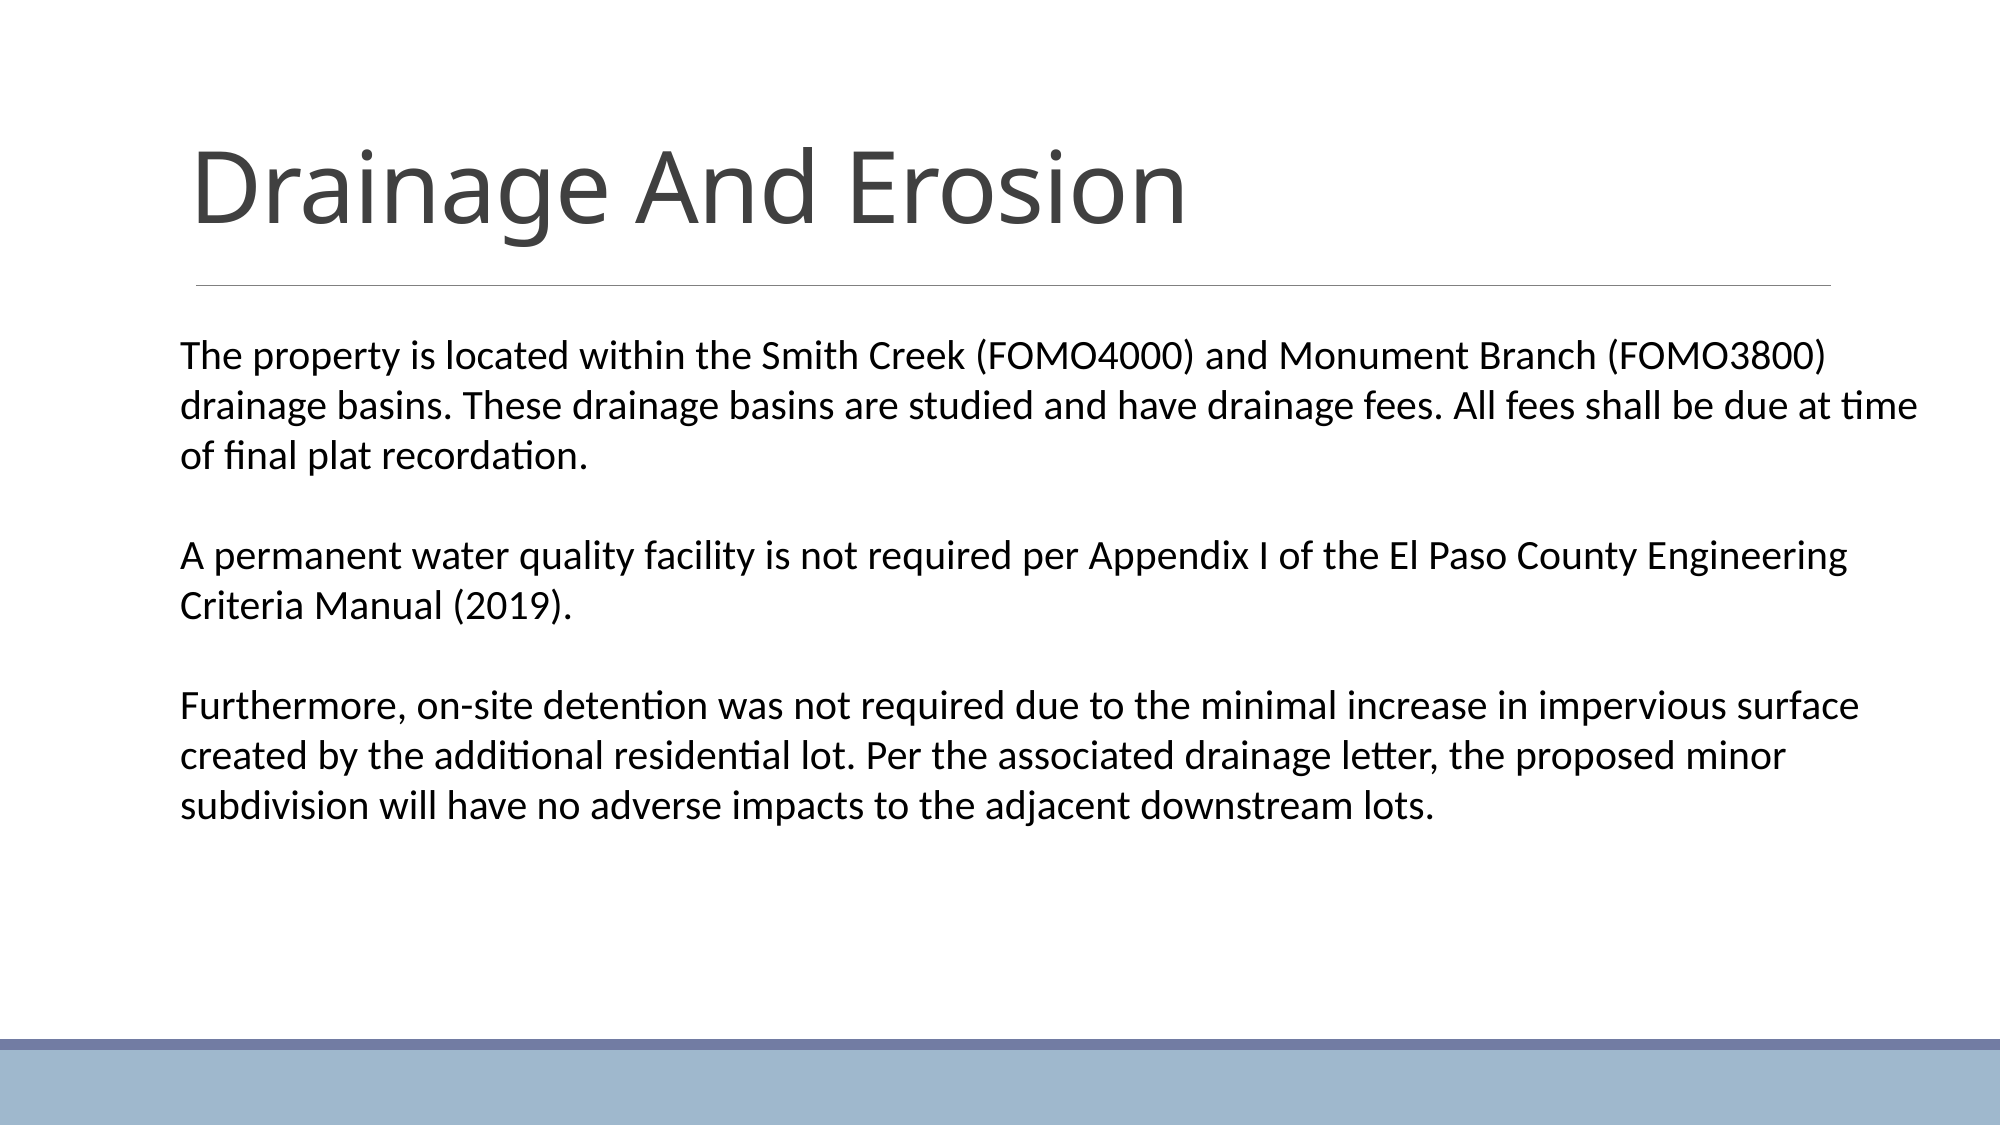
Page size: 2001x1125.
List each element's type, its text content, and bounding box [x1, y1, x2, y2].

text_box The property is located within the Smith Creek (FOMO4000) and Monument Branch (FOMO3800) drainage basins. These drainage basins are studied and have drainage fees. All fees shall be due at time of final plat recordation. A permanent water quality facility is not required per Appendix I of the El Paso County Engineering Criteria Manual (2019). Furthermore, on-site detention was not required due to the minimal increase in impervious surface created by the additional residential lot. Per the associated drainage letter, the proposed minor subdivision will have no adverse impacts to the adjacent downstream lots. [165, 320, 1937, 836]
title Drainage And Erosion [174, 113, 1882, 252]
